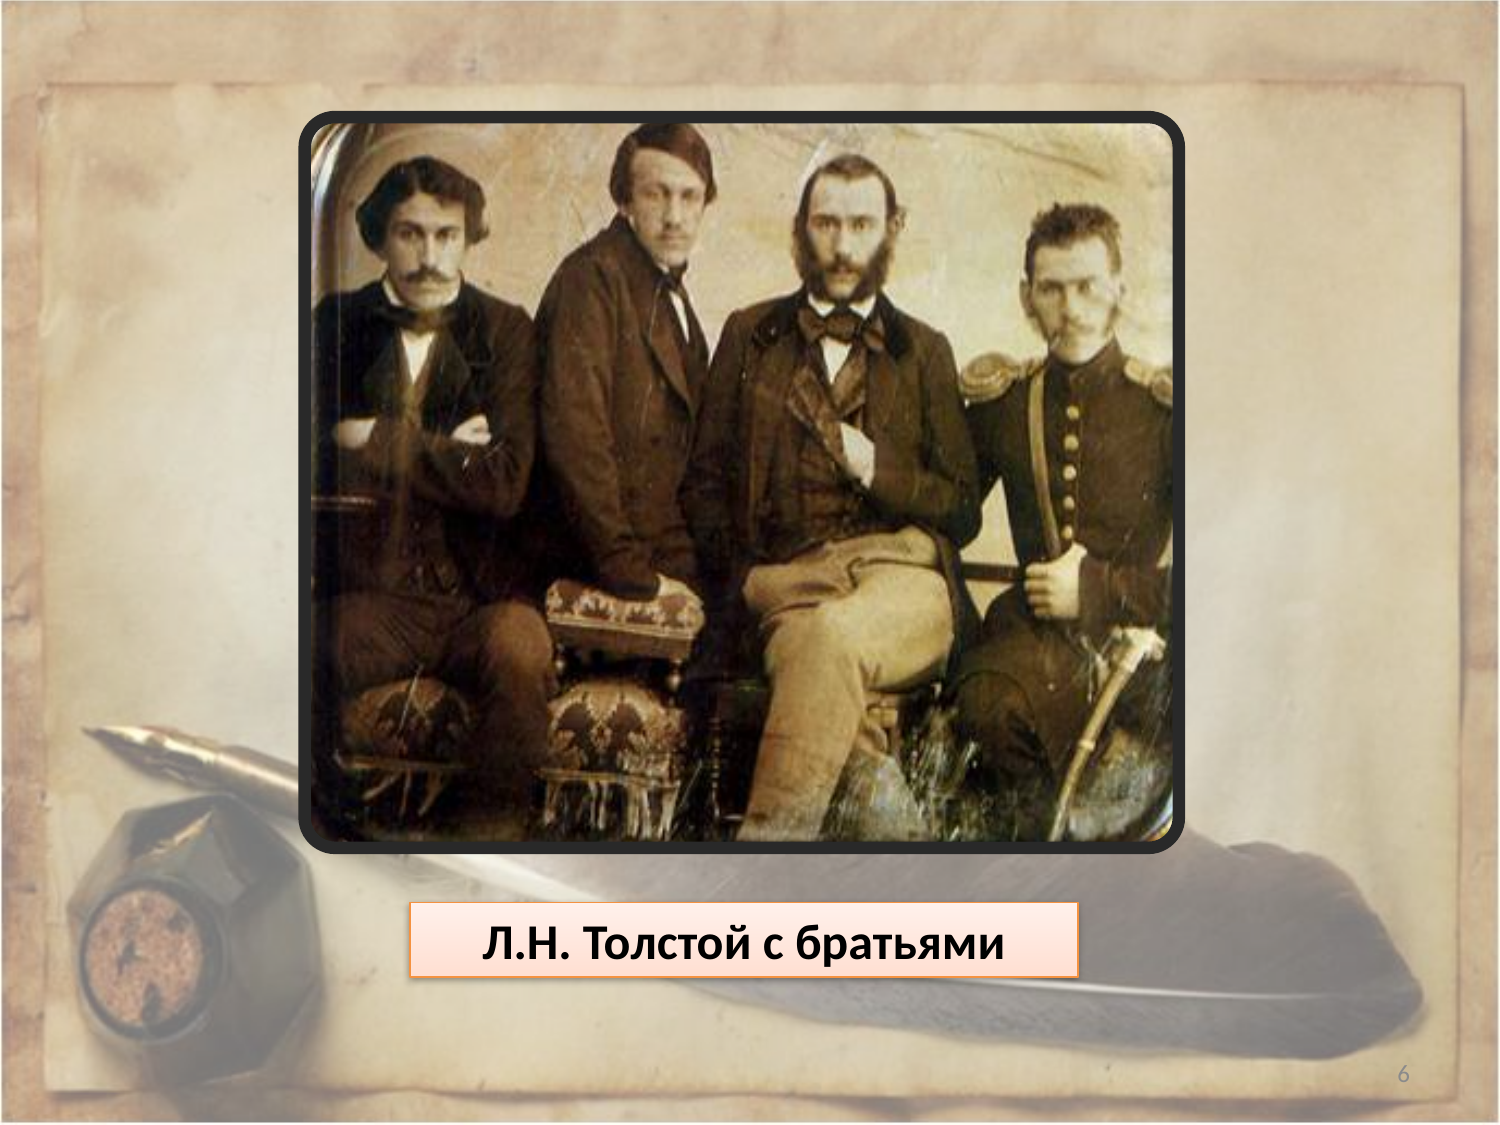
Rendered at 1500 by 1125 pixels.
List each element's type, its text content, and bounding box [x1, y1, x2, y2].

text_box Л.Н. Толстой с братьями [409, 902, 1079, 978]
picture [304, 116, 1180, 849]
slide_number 6 [1074, 1042, 1425, 1103]
